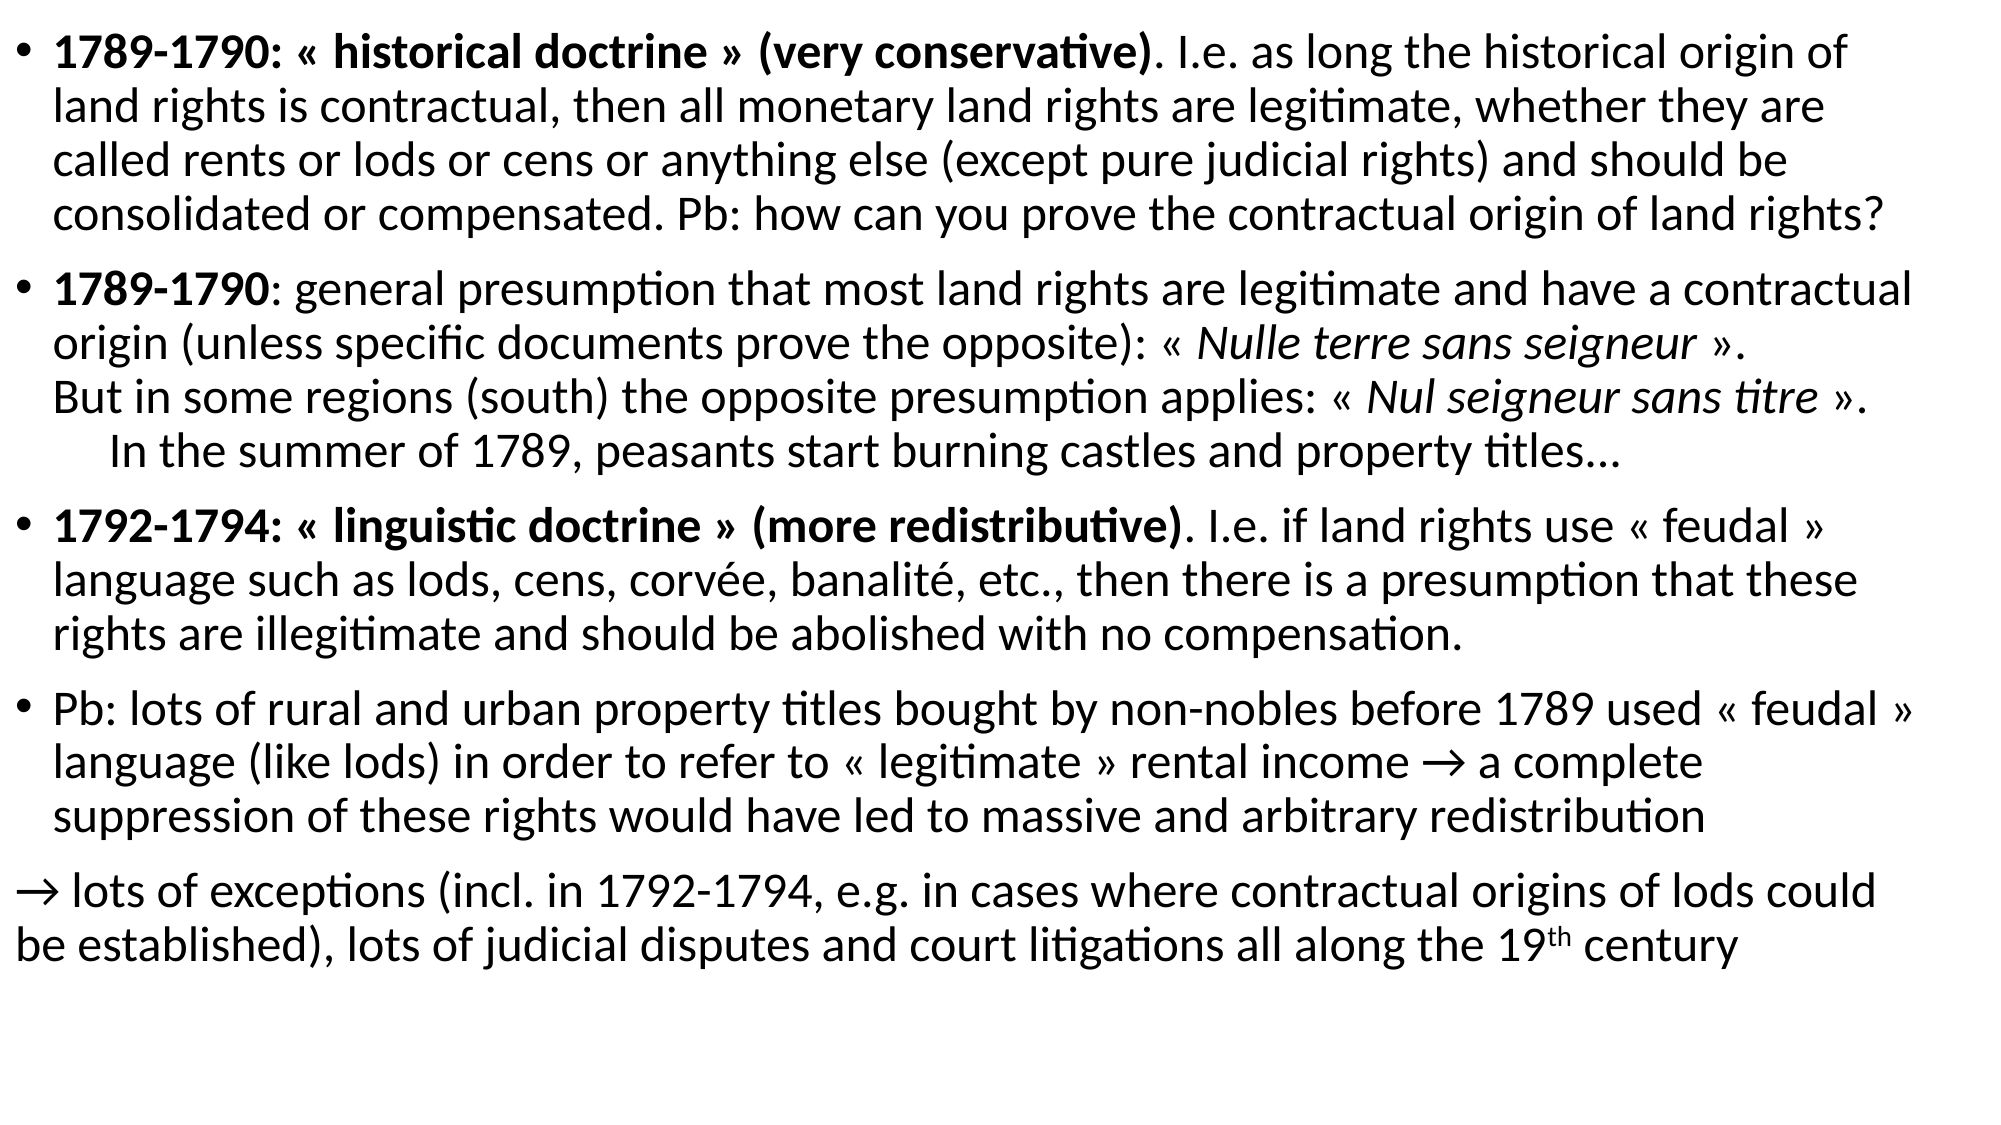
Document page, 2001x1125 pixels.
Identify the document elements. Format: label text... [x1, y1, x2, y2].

list 1789-1790: « historical doctrine » (very conservative). I.e. as long the historical origin of land rights is contractual, then all monetary land rights are legitimate, whether they are called rents or lods or cens or anything else (except pure judicial rights) and should be consolidated or compensated. Pb: how can you prove the contractual origin of land rights? 1789-1790: general presumption that most land rights are legitimate and have a contractual origin (unless specific documents prove the opposite): « Nulle terre sans seigneur ». But in some regions (south) the opposite presumption applies: « Nul seigneur sans titre ». In the summer of 1789, peasants start burning castles and property titles... 1792-1794: « linguistic doctrine » (more redistributive). I.e. if land rights use « feudal » language such as lods, cens, corvée, banalité, etc., then there is a presumption that these rights are illegitimate and should be abolished with no compensation. Pb: lots of rural and urban property titles bought by non-nobles before 1789 used « feudal » language (like lods) in order to refer to « legitimate » rental income → a complete suppression of these rights would have led to massive and arbitrary redistribution → lots of exceptions (incl. in 1792-1794, e.g. in cases where contractual origins of lods could be established), lots of judicial disputes and court litigations all along the 19th century [0, 18, 1943, 1106]
